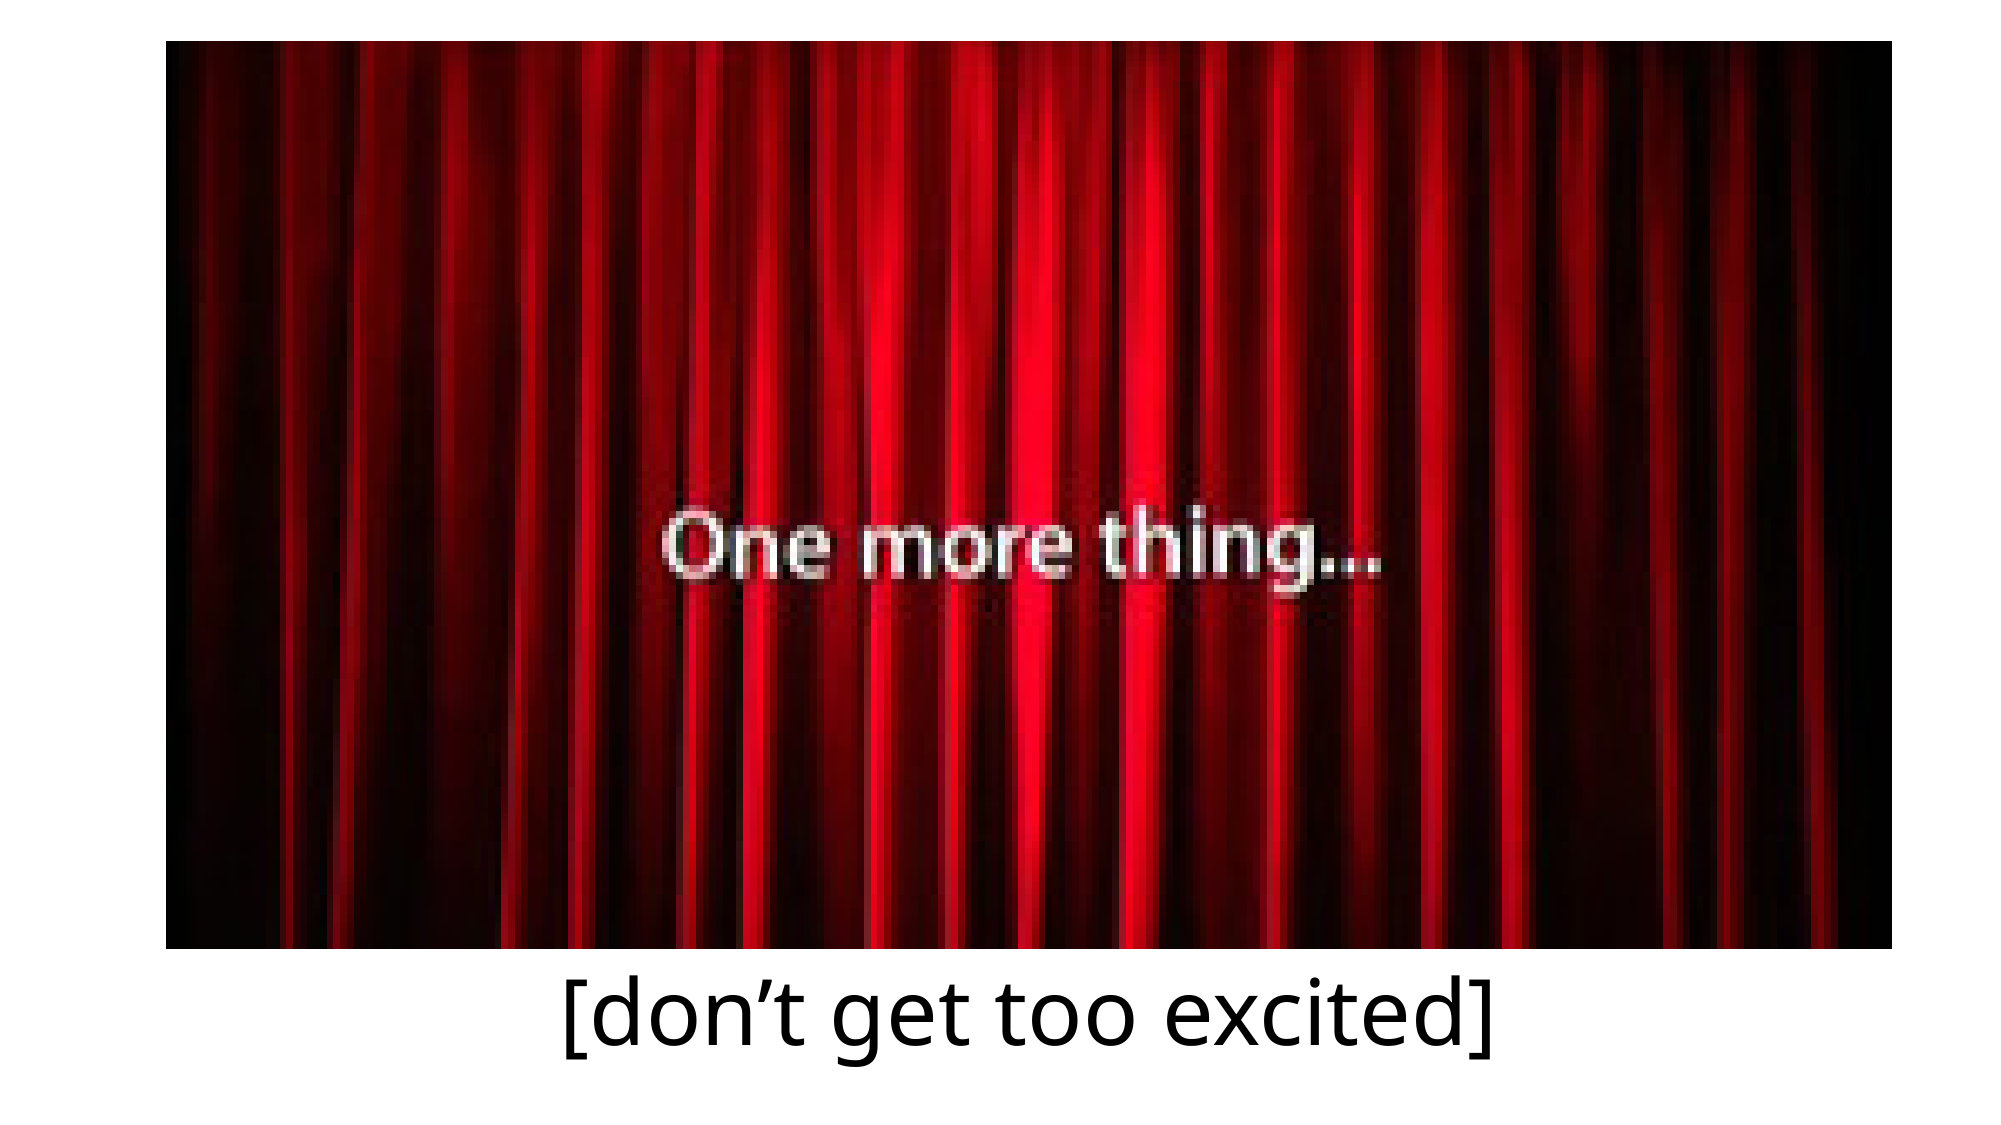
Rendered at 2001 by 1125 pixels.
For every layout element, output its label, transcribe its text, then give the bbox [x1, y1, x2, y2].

title [don’t get too excited] [166, 949, 1892, 1125]
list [166, 41, 1892, 949]
